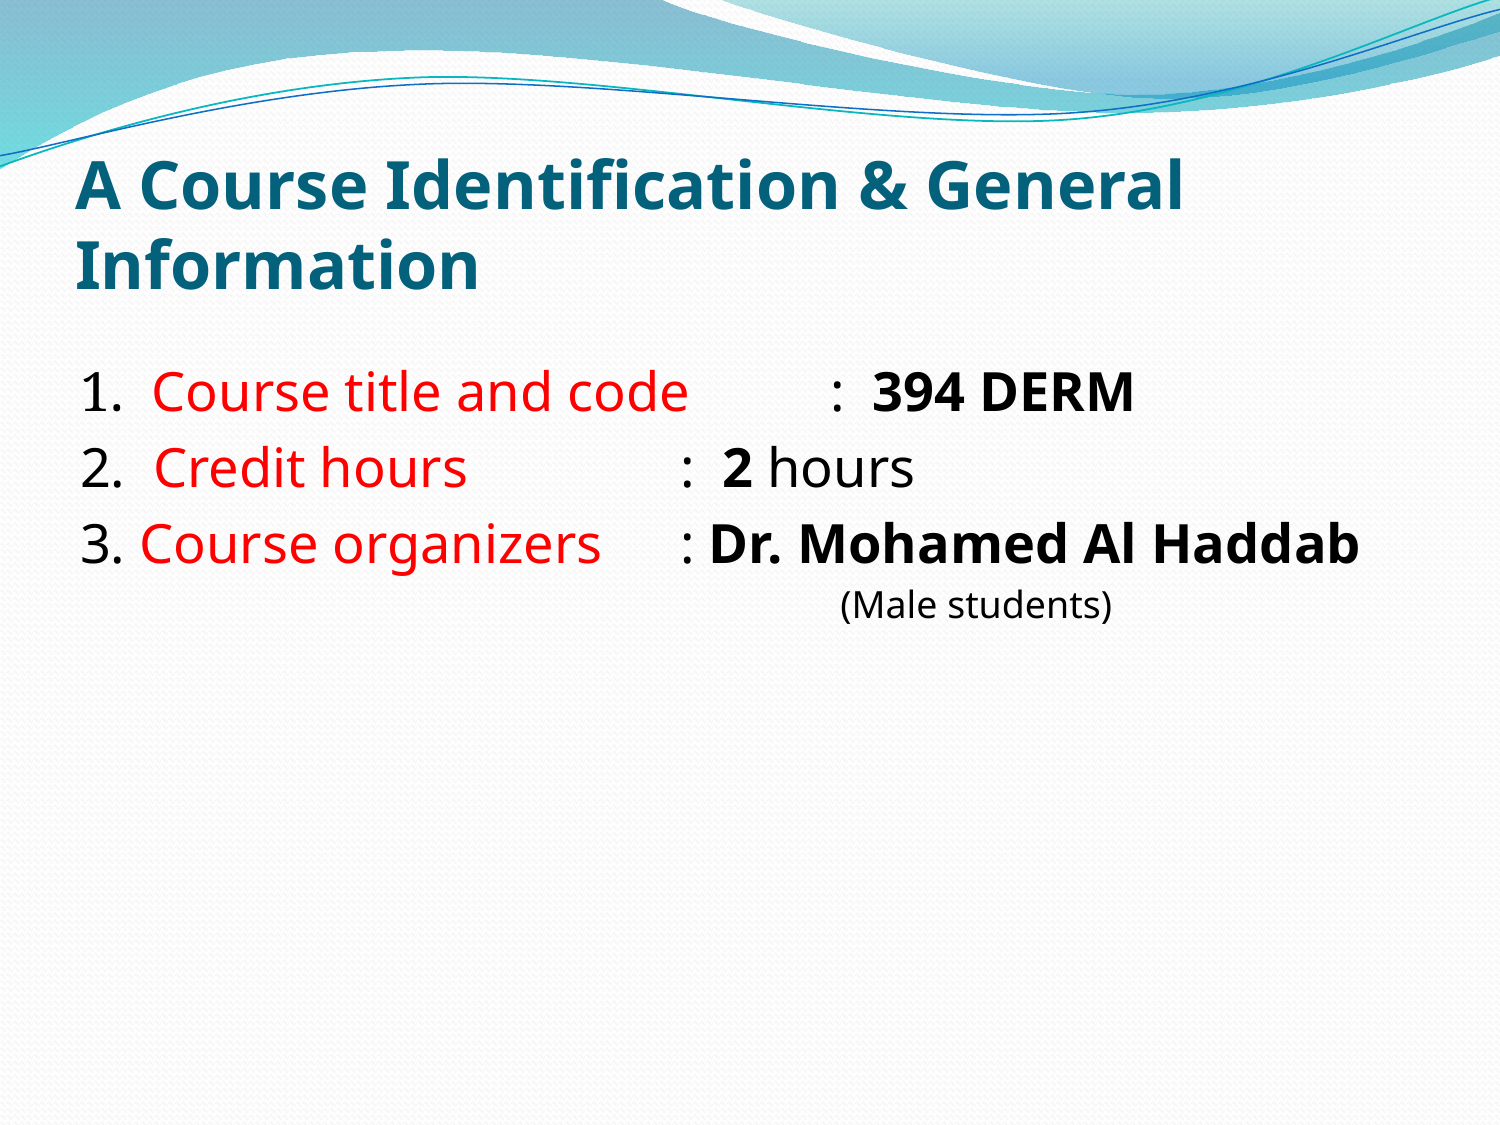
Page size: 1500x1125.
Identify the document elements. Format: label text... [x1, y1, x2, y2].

list 1. Course title and code : 394 DERM 2. Credit hours : 2 hours 3. Course organizers : Dr. Mohamed Al Haddab (Male students) [64, 349, 1416, 879]
title A Course Identification & General Information [74, 115, 1426, 304]
